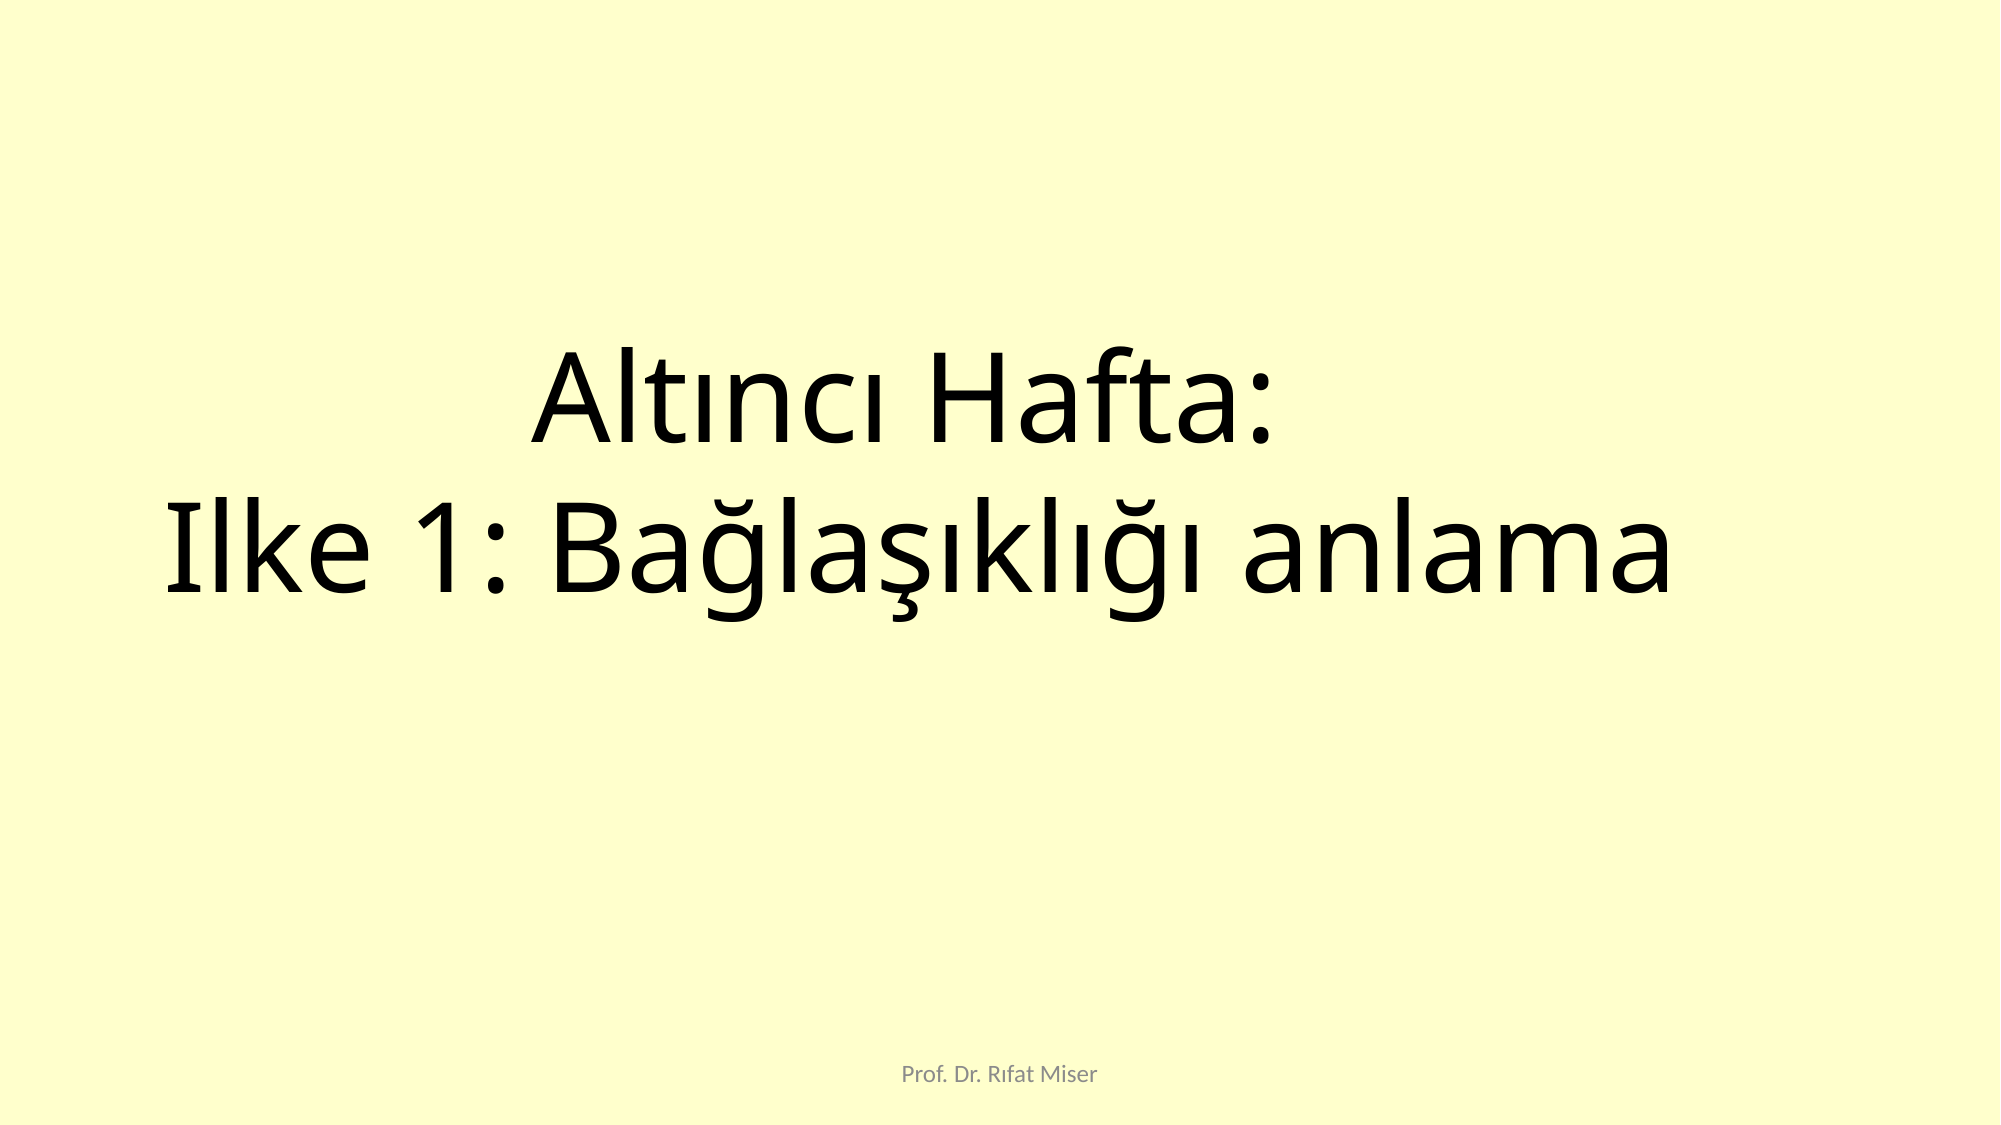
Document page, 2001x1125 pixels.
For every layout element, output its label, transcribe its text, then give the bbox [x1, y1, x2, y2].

footer Prof. Dr. Rıfat Miser [662, 1042, 1338, 1103]
text_box Altıncı Hafta: Ilke 1: Bağlaşıklığı anlama [95, 310, 1748, 626]
